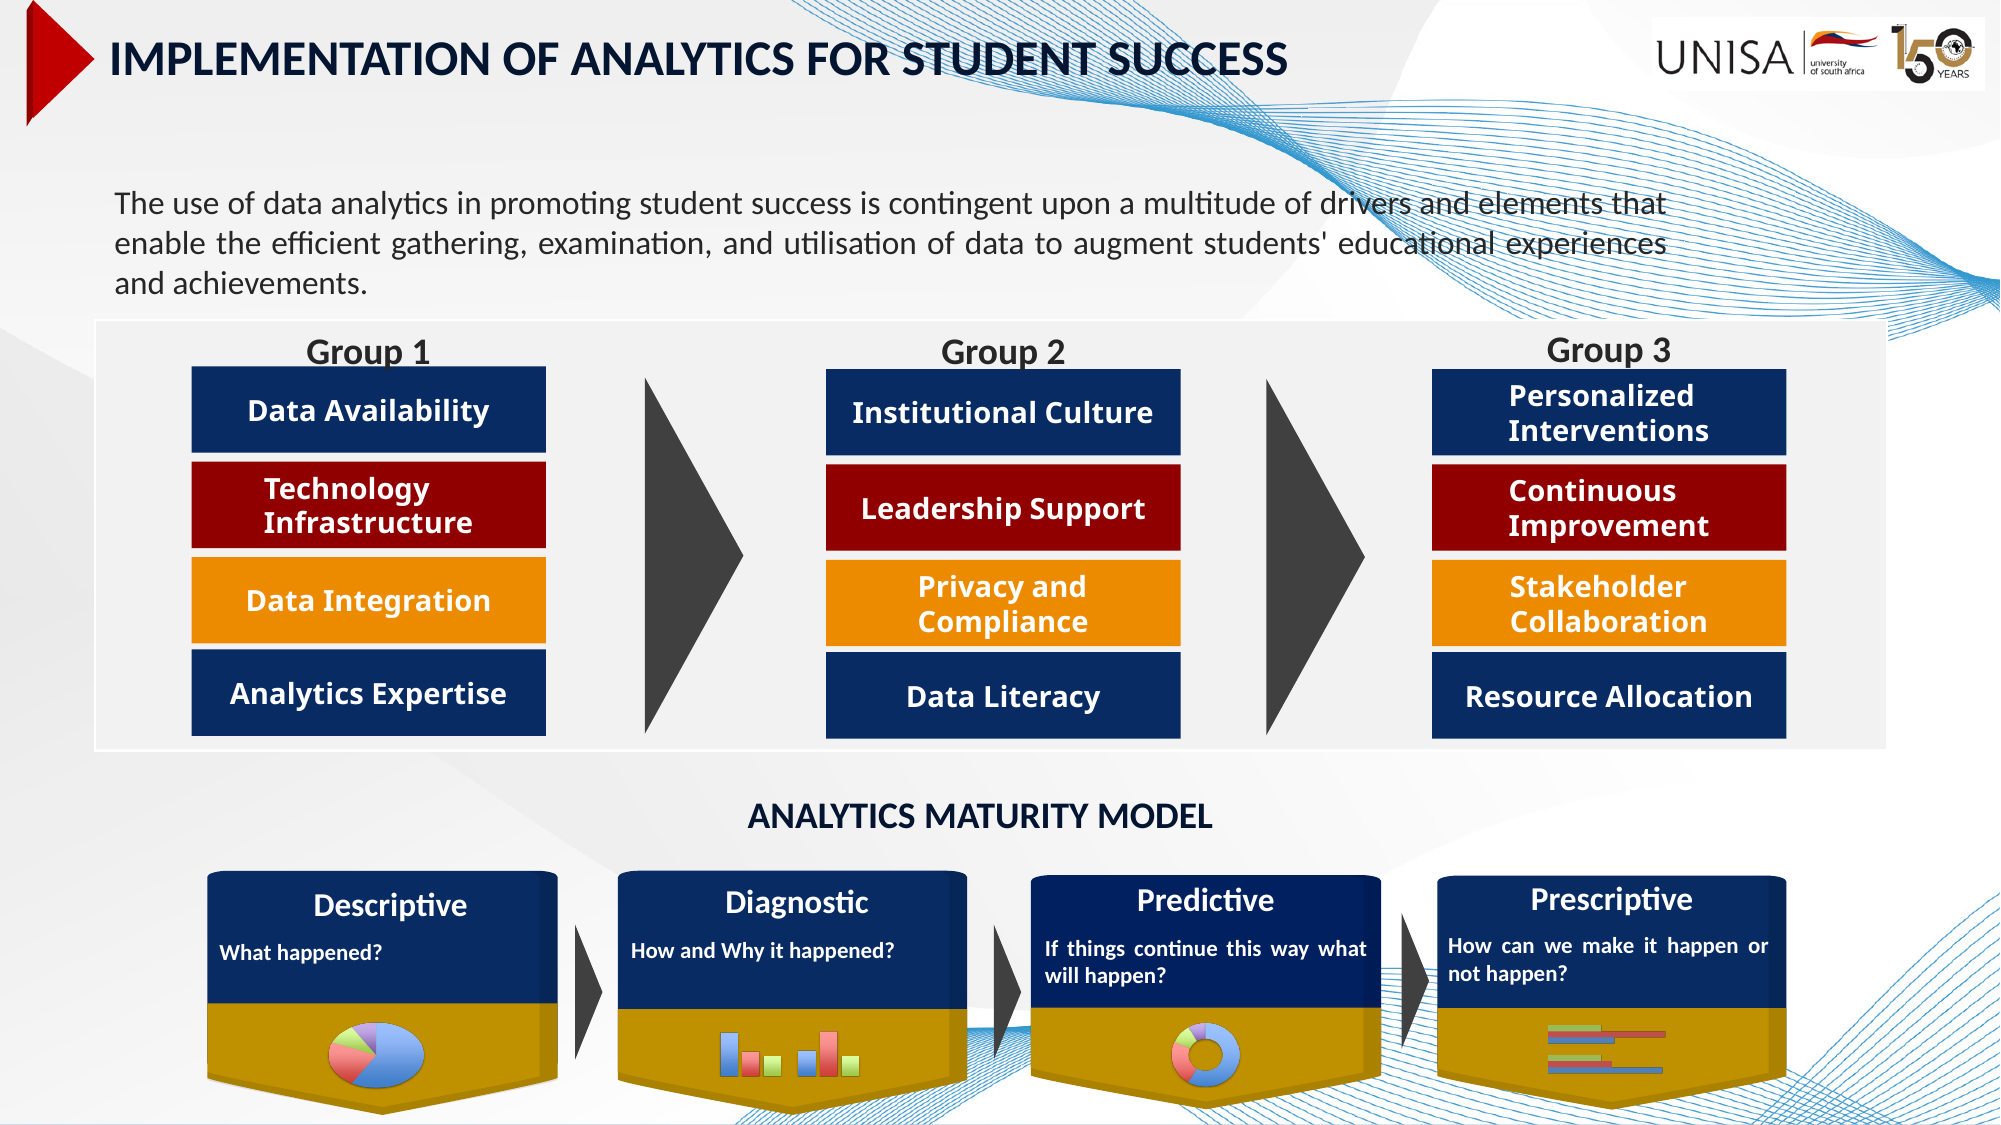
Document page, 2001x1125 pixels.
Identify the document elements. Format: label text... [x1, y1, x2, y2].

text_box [94, 317, 1887, 751]
picture [0, 0, 2000, 1125]
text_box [1044, 892, 1368, 996]
text_box The use of data analytics in promoting student success is contingent upon a multitude of drivers and elements that enable the efficient gathering, examination, and utilisation of data to augment students' educational experiences and achievements. [99, 184, 1685, 298]
text_box [993, 924, 1022, 1060]
text_box [1401, 913, 1430, 1049]
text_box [207, 870, 558, 1115]
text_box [617, 870, 968, 1115]
text_box ANALYTICS MATURITY MODEL [94, 786, 1867, 846]
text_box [1030, 875, 1382, 1110]
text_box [26, 0, 95, 127]
text_box [575, 924, 603, 1060]
text_box IMPLEMENTATION OF ANALYTICS FOR STUDENT SUCCESS [95, 14, 1867, 104]
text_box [693, 1003, 886, 1089]
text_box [631, 894, 955, 966]
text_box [274, 1012, 478, 1098]
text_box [1437, 875, 1787, 1110]
